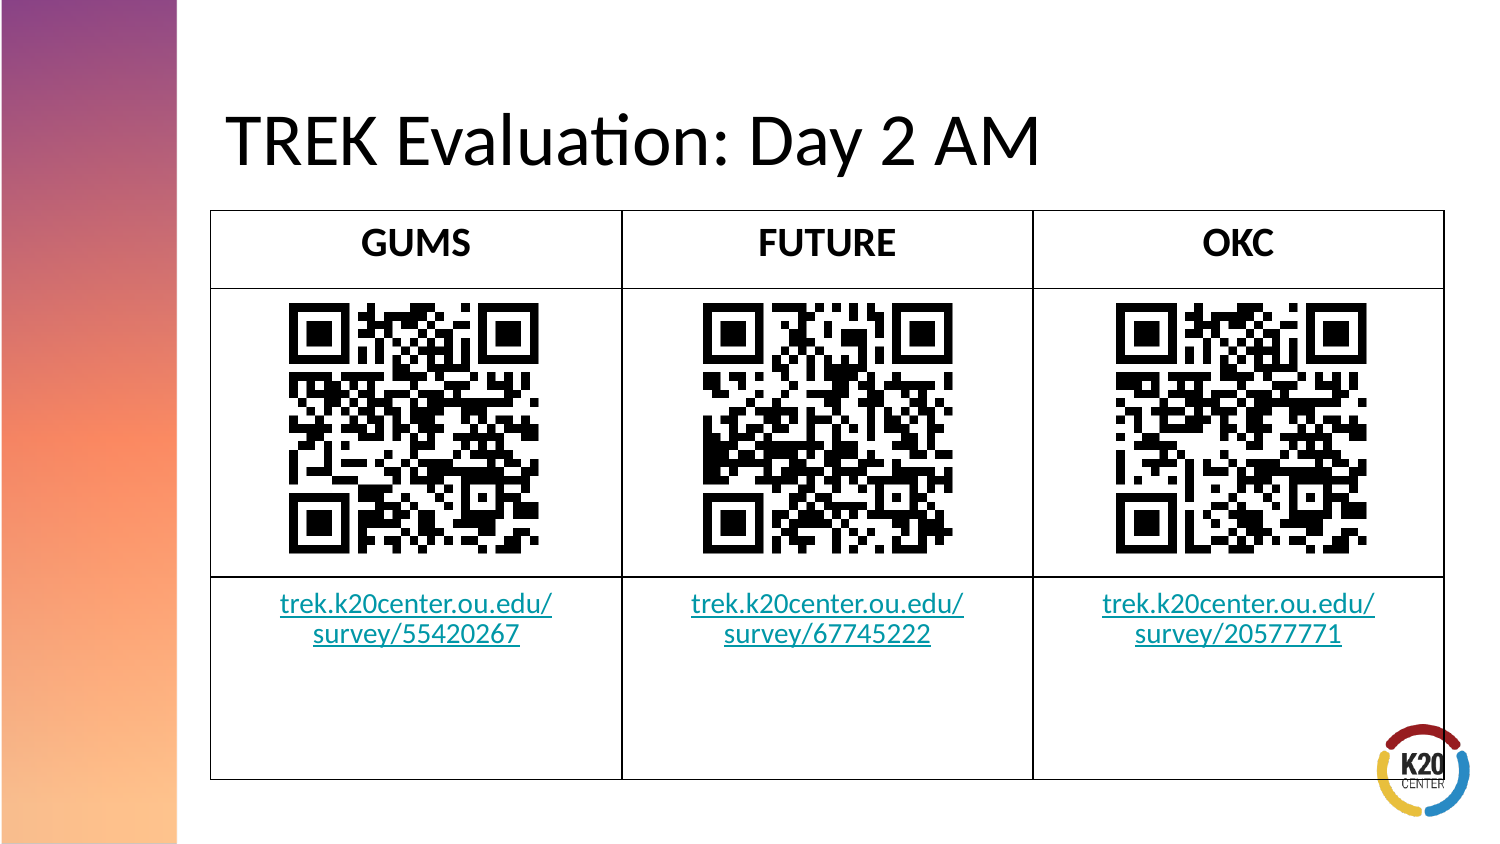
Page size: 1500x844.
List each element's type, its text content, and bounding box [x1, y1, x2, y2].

table_cell [211, 289, 621, 576]
table_header FUTURE [623, 211, 1032, 288]
title TREK Evaluation: Day 2 AM [210, 66, 1445, 205]
table_header GUMS [211, 211, 621, 288]
table_cell [623, 289, 1032, 576]
table_cell trek.k20center.ou.edu/ survey/67745222 [623, 578, 1032, 779]
table_cell trek.k20center.ou.edu/ survey/20577771 [1034, 578, 1443, 779]
table_cell [1034, 289, 1443, 576]
table_cell trek.k20center.ou.edu/ survey/55420267 [211, 578, 621, 779]
picture [0, 0, 1500, 844]
table_header OKC [1034, 211, 1443, 288]
